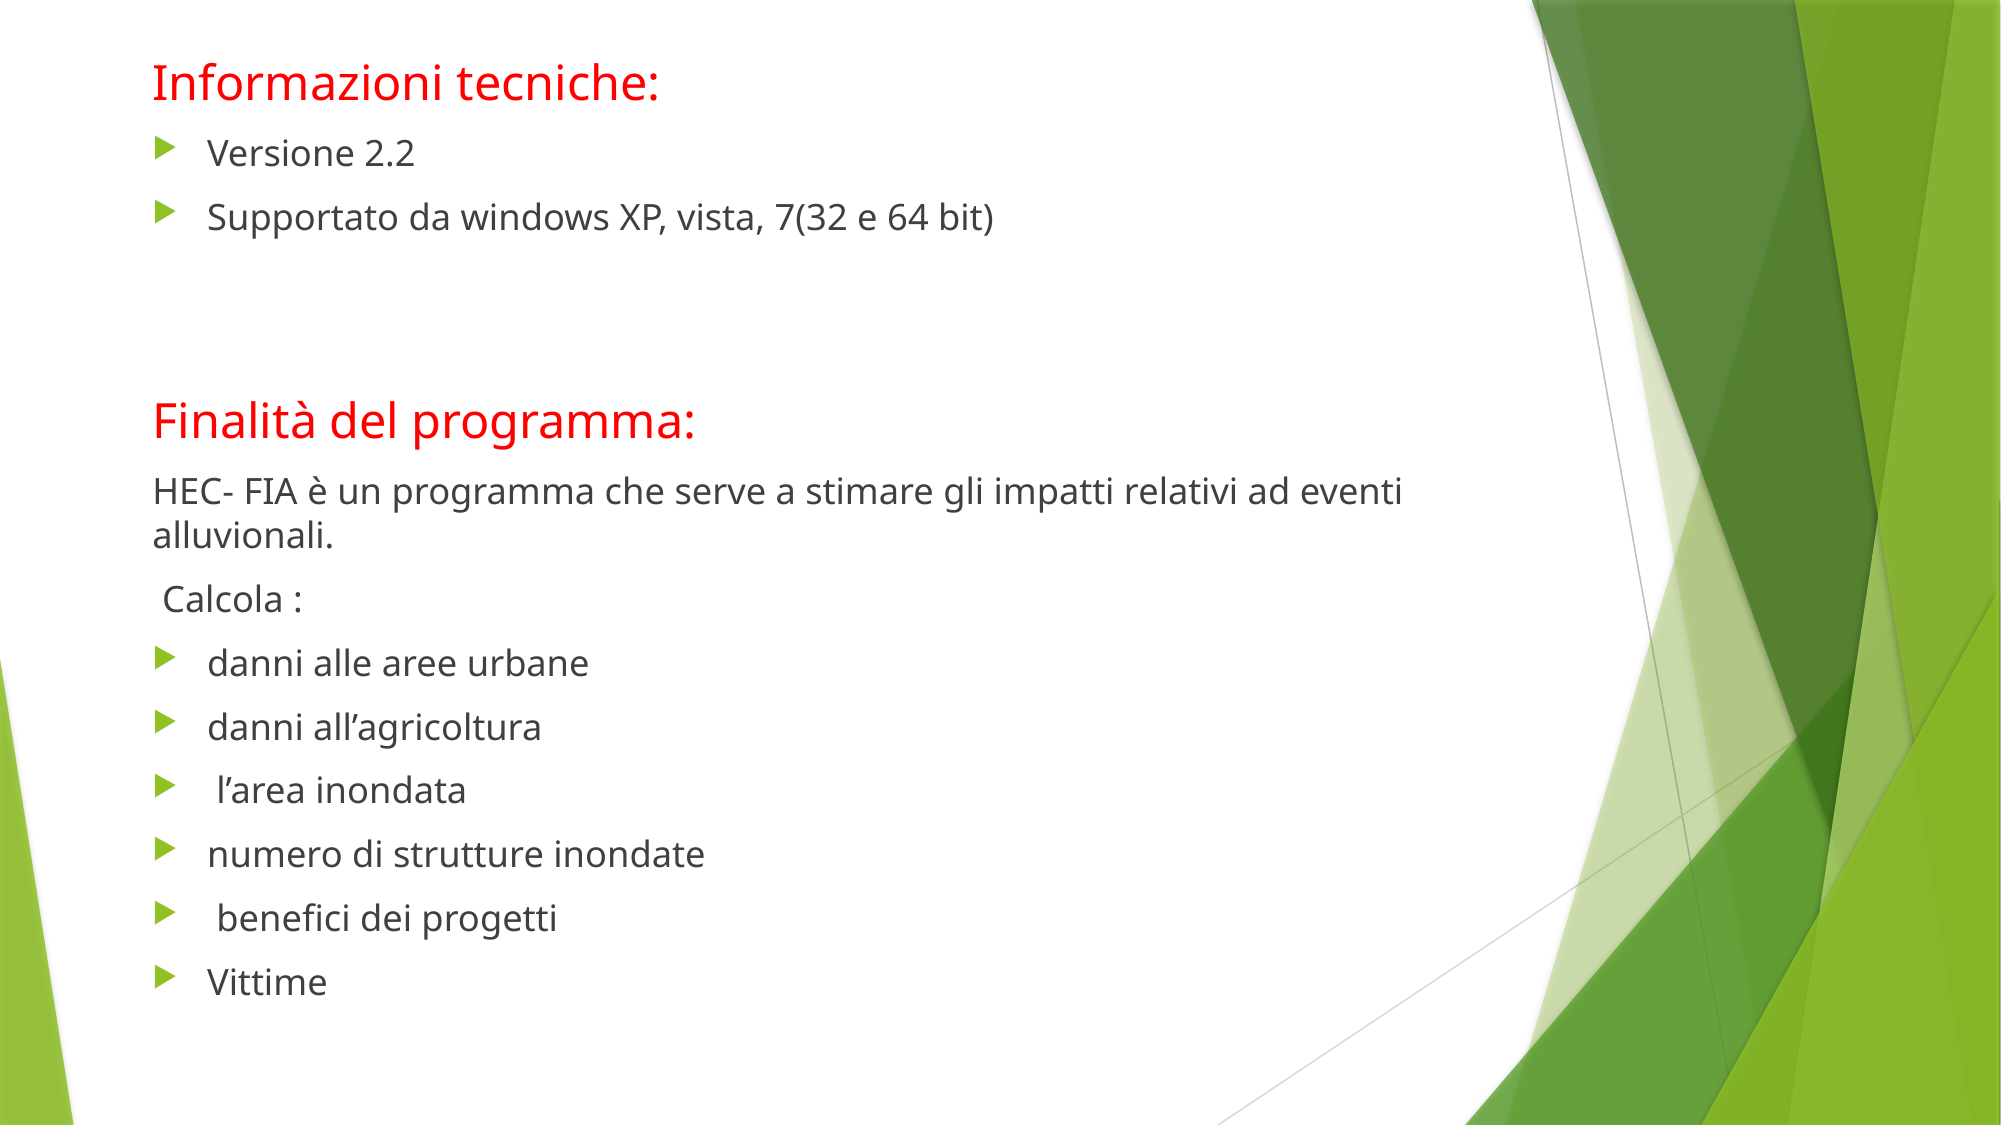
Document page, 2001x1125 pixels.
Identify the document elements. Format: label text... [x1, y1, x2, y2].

list Informazioni tecniche: Versione 2.2 Supportato da windows XP, vista, 7(32 e 64 bit) Finalità del programma: HEC- FIA è un programma che serve a stimare gli impatti relativi ad eventi alluvionali. Calcola : danni alle aree urbane danni all’agricoltura l’area inondata numero di strutture inondate benefici dei progetti Vittime [137, 44, 1481, 1014]
